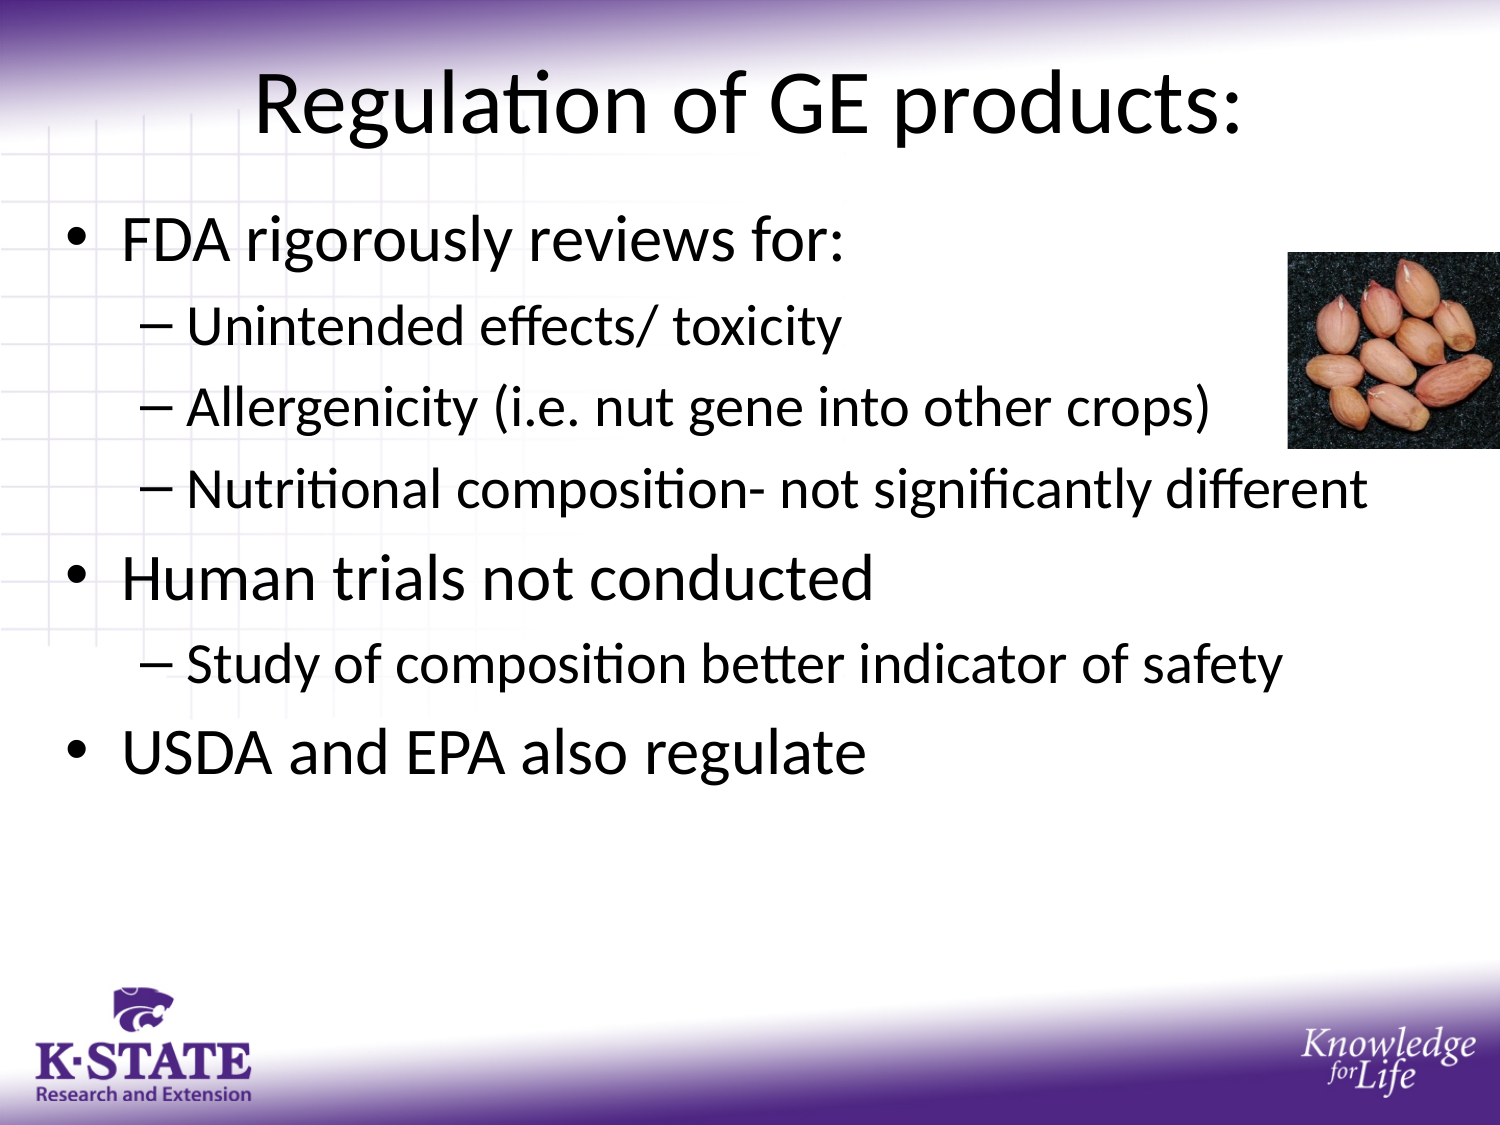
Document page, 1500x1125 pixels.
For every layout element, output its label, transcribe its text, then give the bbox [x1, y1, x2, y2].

picture [0, 0, 1500, 1125]
title Regulation of GE products: [75, 2, 1425, 187]
list FDA rigorously reviews for: Unintended effects/ toxicity Allergenicity (i.e. nut gene into other crops) Nutritional composition- not significantly different Human trials not conducted Study of composition better indicator of safety USDA and EPA also regulate [50, 187, 1500, 980]
picture [1287, 252, 1500, 449]
